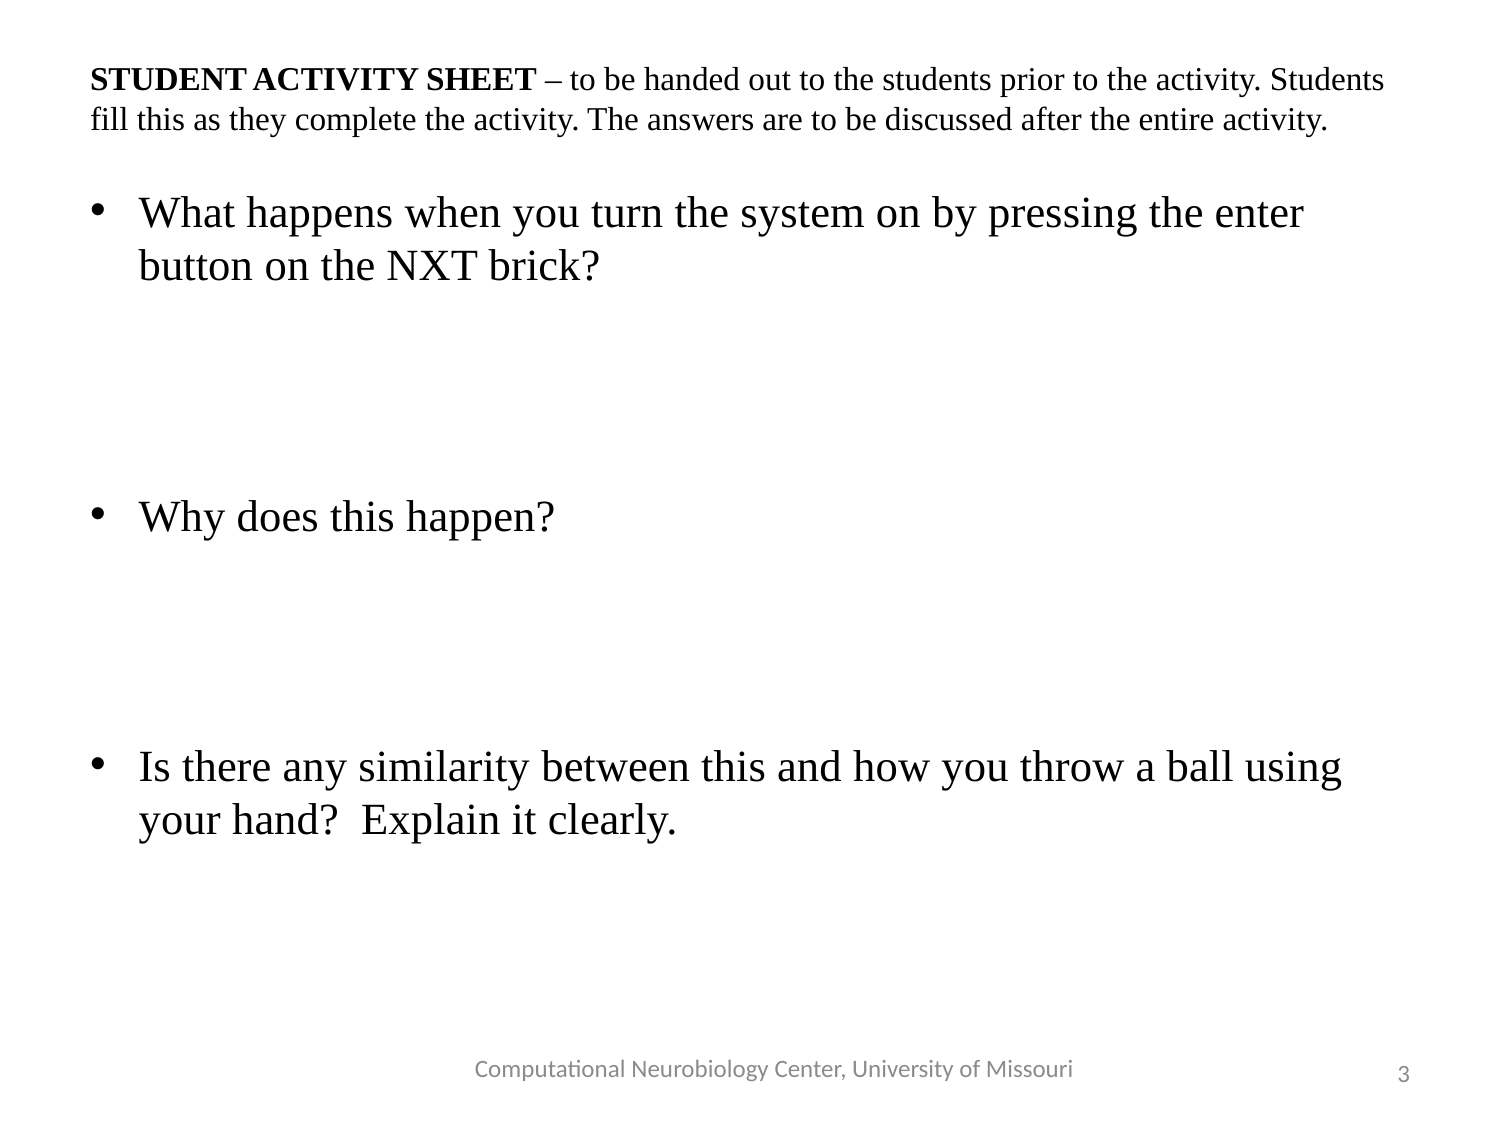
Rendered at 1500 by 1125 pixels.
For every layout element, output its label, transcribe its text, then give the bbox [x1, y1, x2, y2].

footer Computational Neurobiology Center, University of Missouri [437, 1037, 1113, 1098]
title STUDENT ACTIVITY SHEET – to be handed out to the students prior to the activity. Students fill this as they complete the activity. The answers are to be discussed after the entire activity. [75, 45, 1425, 150]
slide_number 3 [1074, 1042, 1425, 1103]
list What happens when you turn the system on by pressing the enter button on the NXT brick? Why does this happen? Is there any similarity between this and how you throw a ball using your hand? Explain it clearly. [75, 174, 1425, 918]
